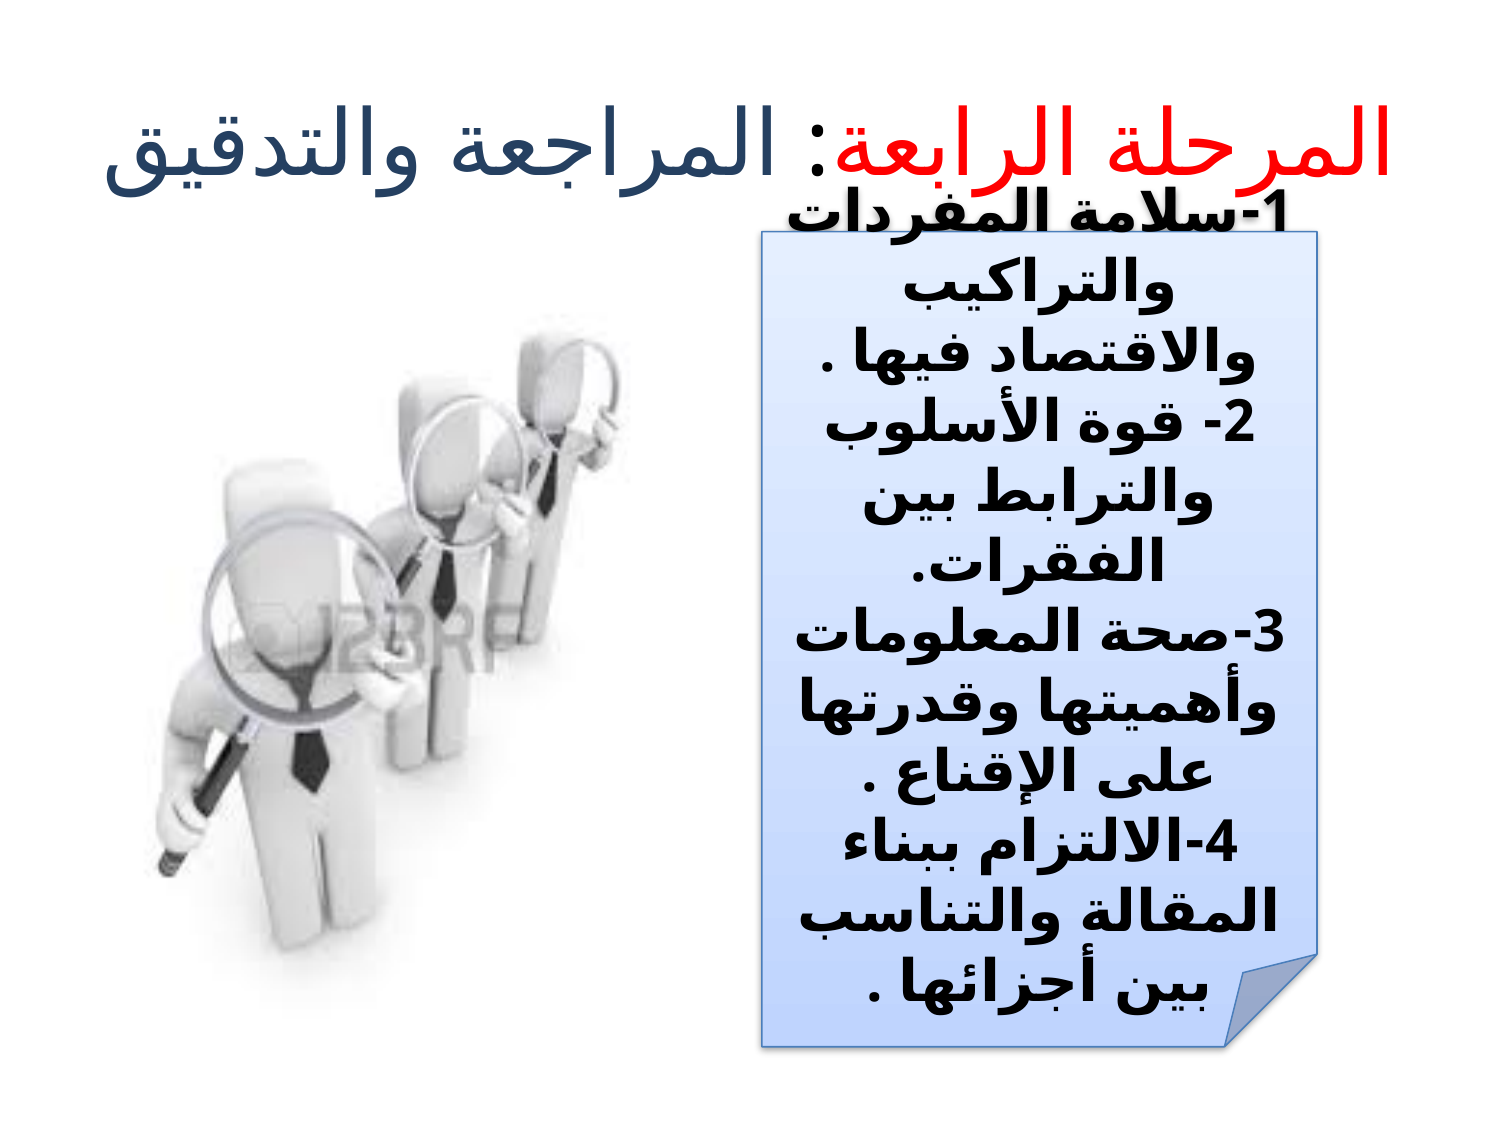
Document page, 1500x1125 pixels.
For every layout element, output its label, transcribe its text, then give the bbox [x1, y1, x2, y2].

text_box 1-سلامة المفردات والتراكيب والاقتصاد فيها . 2- قوة الأسلوب والترابط بين الفقرات. 3-صحة المعلومات وأهميتها وقدرتها على الإقناع . 4-الالتزام ببناء المقالة والتناسب بين أجزائها . [761, 230, 1318, 1048]
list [76, 231, 703, 1047]
title المرحلة الرابعة: المراجعة والتدقيق [75, 45, 1425, 233]
